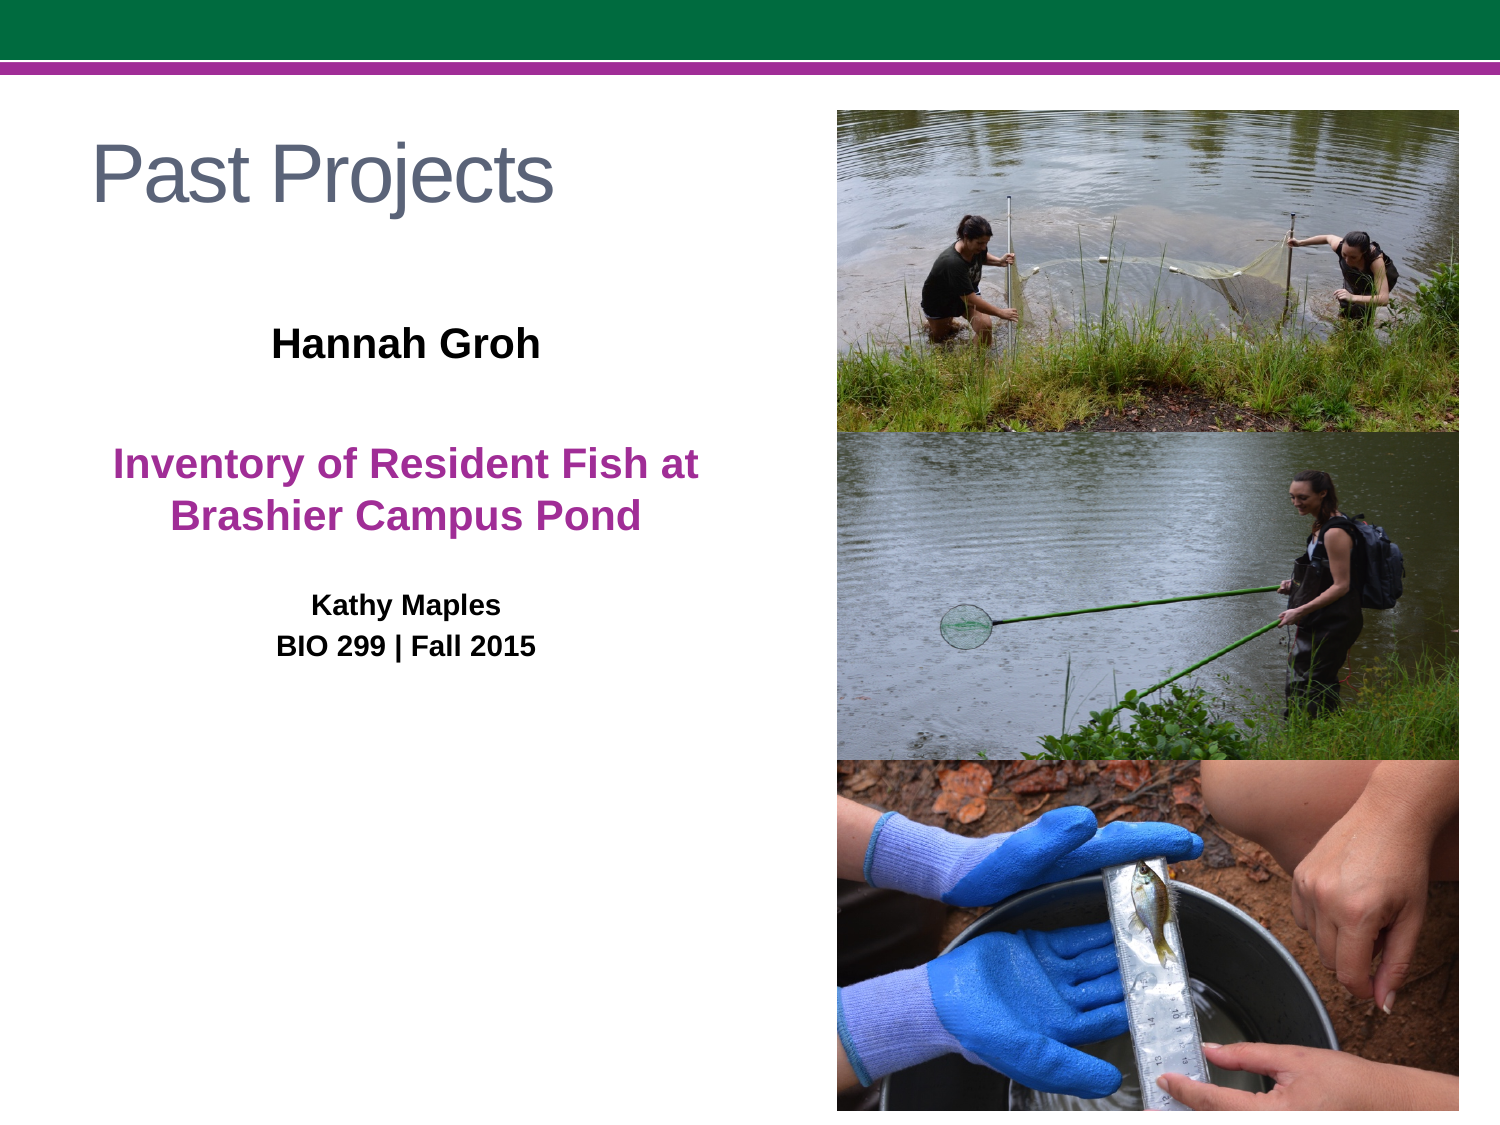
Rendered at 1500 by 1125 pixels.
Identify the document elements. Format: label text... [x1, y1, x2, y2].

picture [837, 109, 1459, 432]
list Hannah Groh Inventory of Resident Fish at Brashier Campus Pond Kathy Maples BIO 299 | Fall 2015 [75, 308, 738, 671]
title Past Projects [75, 87, 1425, 250]
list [837, 439, 1459, 759]
picture [837, 759, 1459, 1111]
